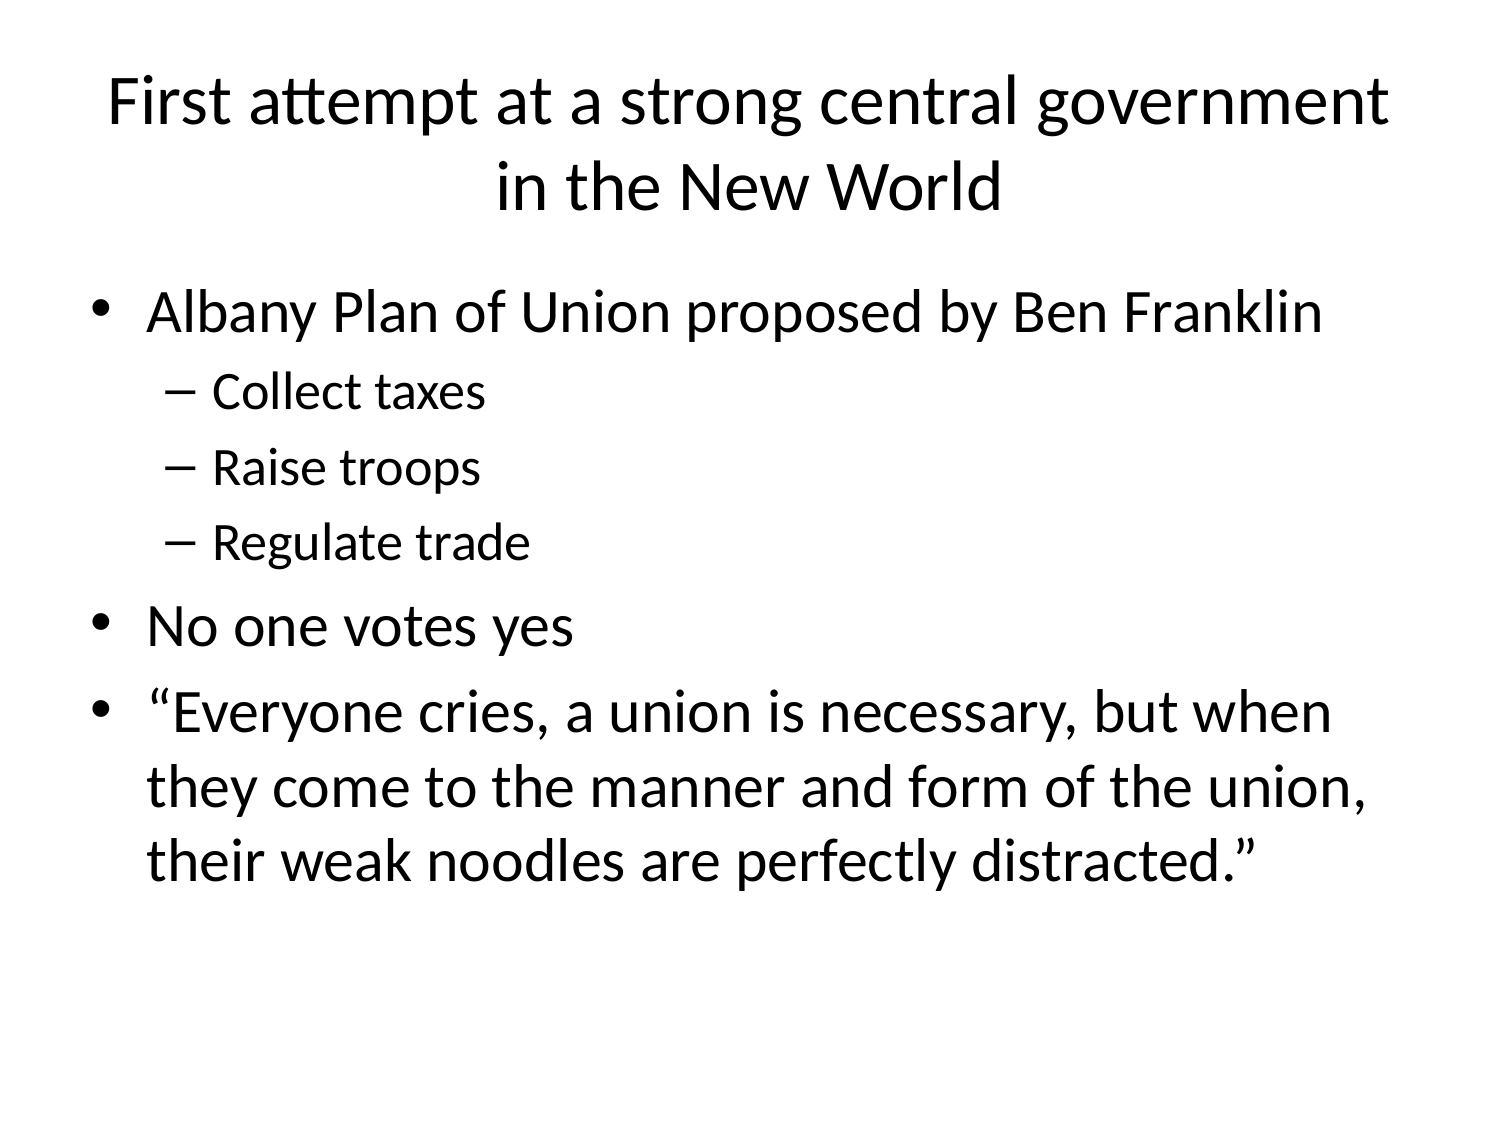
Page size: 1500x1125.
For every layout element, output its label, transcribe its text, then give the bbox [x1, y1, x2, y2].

list Albany Plan of Union proposed by Ben Franklin Collect taxes Raise troops Regulate trade No one votes yes “Everyone cries, a union is necessary, but when they come to the manner and form of the union, their weak noodles are perfectly distracted.” [75, 262, 1425, 1005]
title First attempt at a strong central government in the New World [75, 45, 1425, 233]
